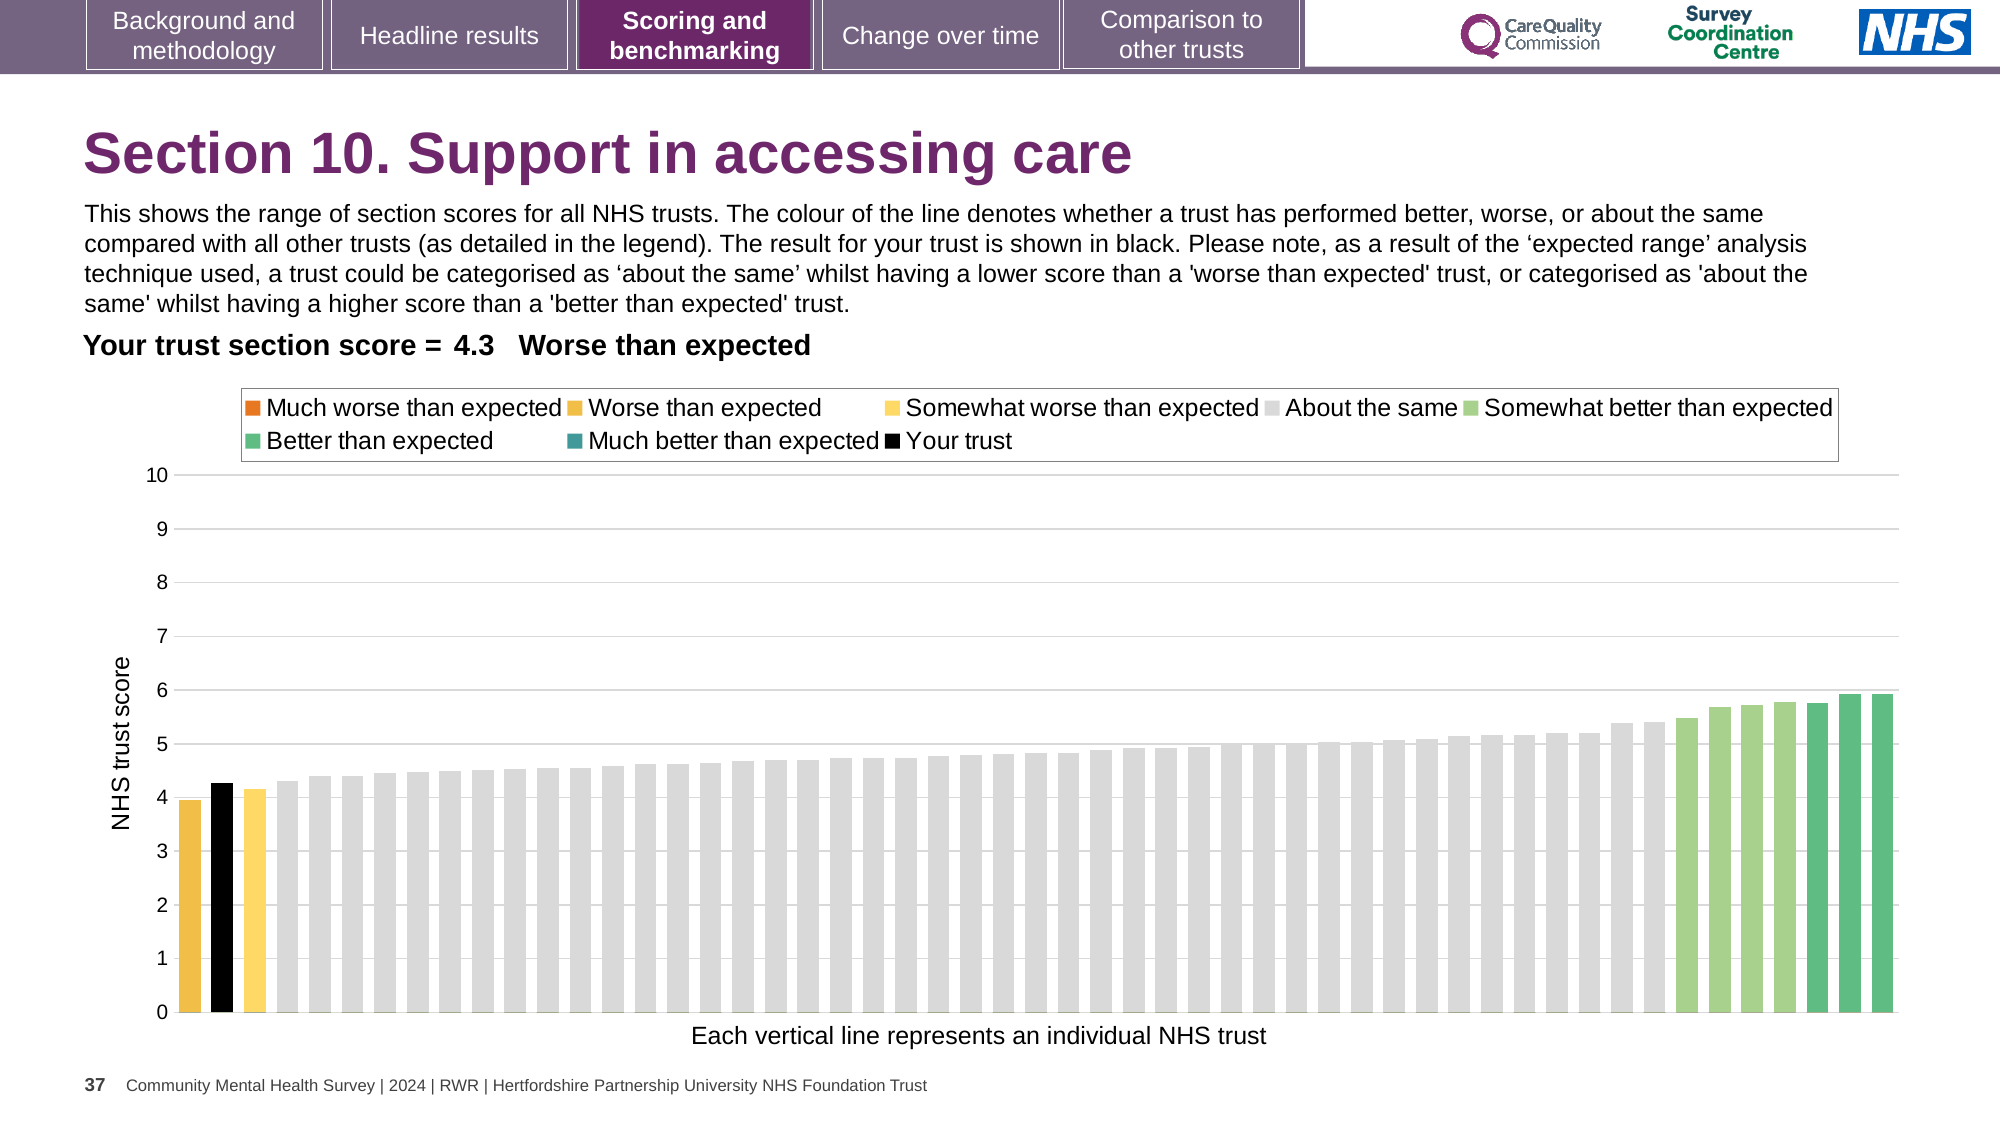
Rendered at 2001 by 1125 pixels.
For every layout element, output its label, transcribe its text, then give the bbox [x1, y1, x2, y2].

text_box Each vertical line represents an individual NHS trust [676, 1036, 1283, 1058]
text_box This shows the range of section scores for all NHS trusts. The colour of the line denotes whether a trust has performed better, worse, or about the same compared with all other trusts (as detailed in the legend). The result for your trust is shown in black. Please note, as a result of the ‘expected range’ analysis technique used, a trust could be categorised as ‘about the same’ whilst having a lower score than a 'worse than expected' trust, or categorised as 'about the same' whilst having a higher score than a 'better than expected' trust. [69, 190, 1890, 325]
chart [99, 369, 1923, 1036]
table_header Worse than expected [518, 323, 1807, 369]
table_header 4.3 [448, 323, 518, 369]
picture [1460, 13, 1602, 59]
picture [1859, 9, 1971, 55]
text_box 37 [84, 1065, 122, 1125]
picture [1666, 3, 1794, 61]
title Section 10. Support in accessing care [68, 100, 1942, 209]
table_header Your trust section score = [53, 323, 448, 370]
